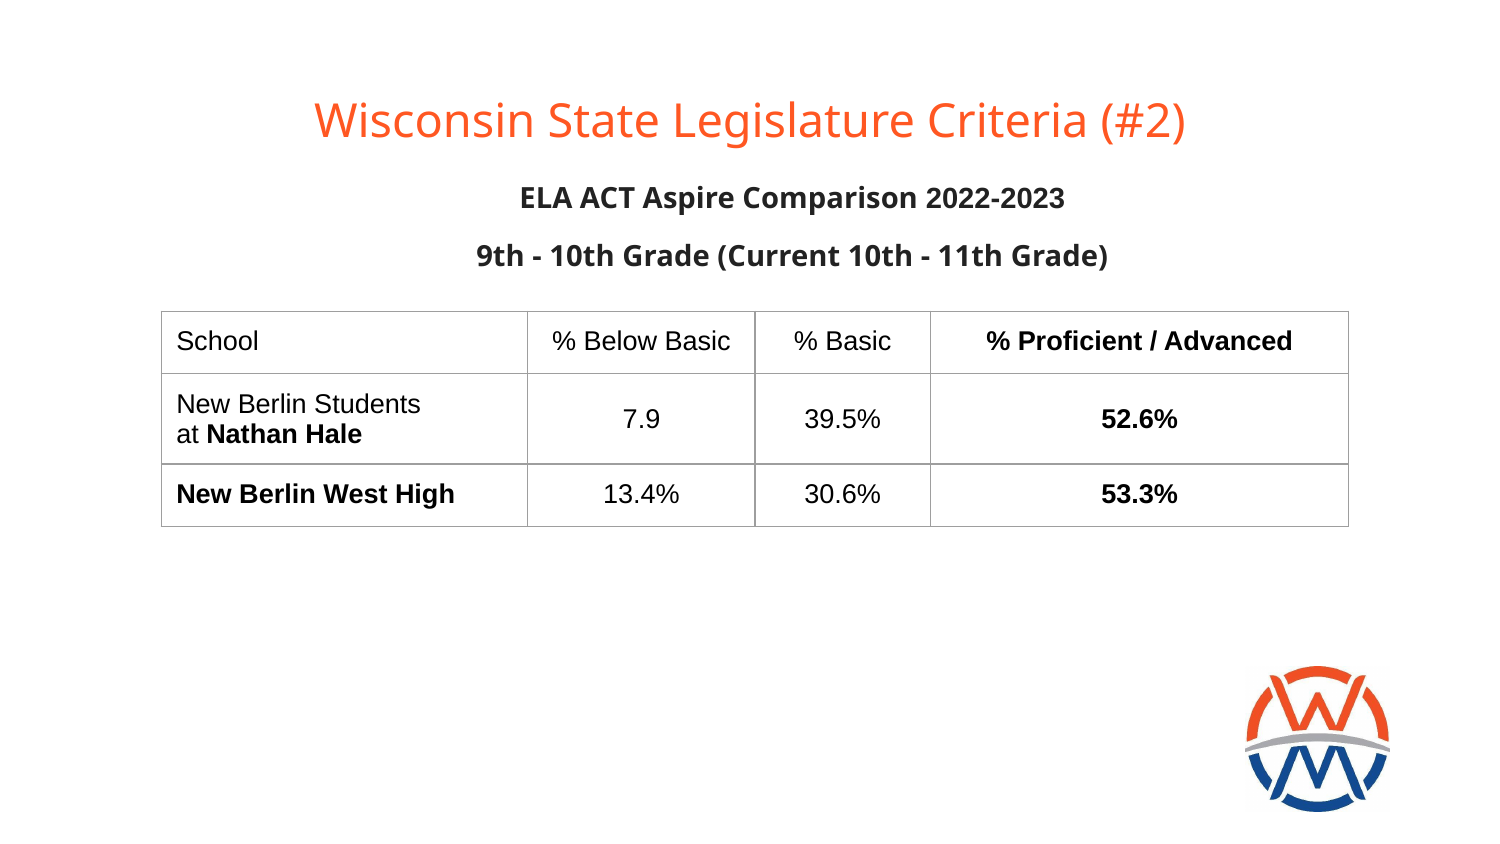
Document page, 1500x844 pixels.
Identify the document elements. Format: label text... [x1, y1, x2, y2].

table_cell New Berlin West High [162, 465, 527, 526]
table_cell 39.5% [756, 374, 930, 463]
table_cell 52.6% [931, 374, 1348, 463]
table_cell 30.6% [756, 465, 930, 526]
list ELA ACT Aspire Comparison 2022-2023 9th - 10th Grade (Current 10th - 11th Grade) [56, 166, 1454, 374]
picture [1244, 666, 1391, 812]
table_cell 13.4% [528, 465, 754, 526]
table_header % Basic [756, 312, 930, 373]
table_header % Below Basic [528, 312, 754, 373]
table_header % Proficient / Advanced [931, 312, 1348, 373]
table_cell New Berlin Students at Nathan Hale [162, 374, 527, 463]
table_cell 53.3% [931, 465, 1348, 526]
table_header School [162, 312, 527, 373]
table_cell 7.9 [528, 374, 754, 463]
title Wisconsin State Legislature Criteria (#2) [51, 72, 1449, 167]
